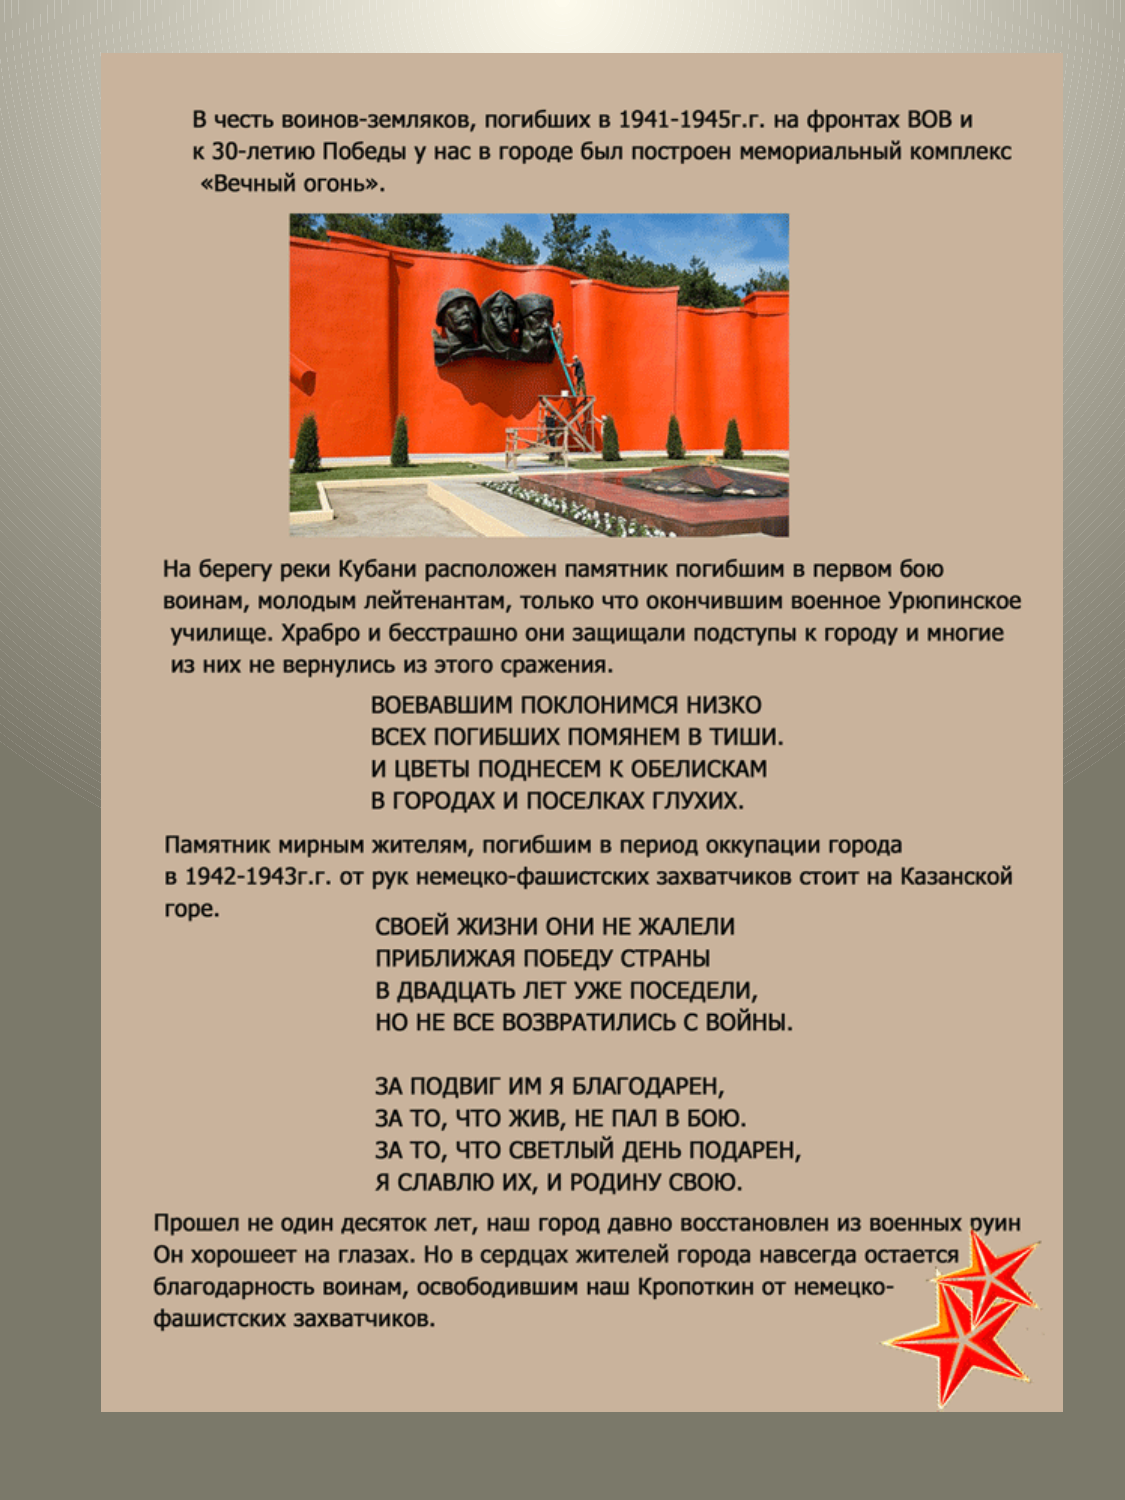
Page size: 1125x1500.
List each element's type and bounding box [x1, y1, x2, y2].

picture [101, 52, 1063, 1412]
